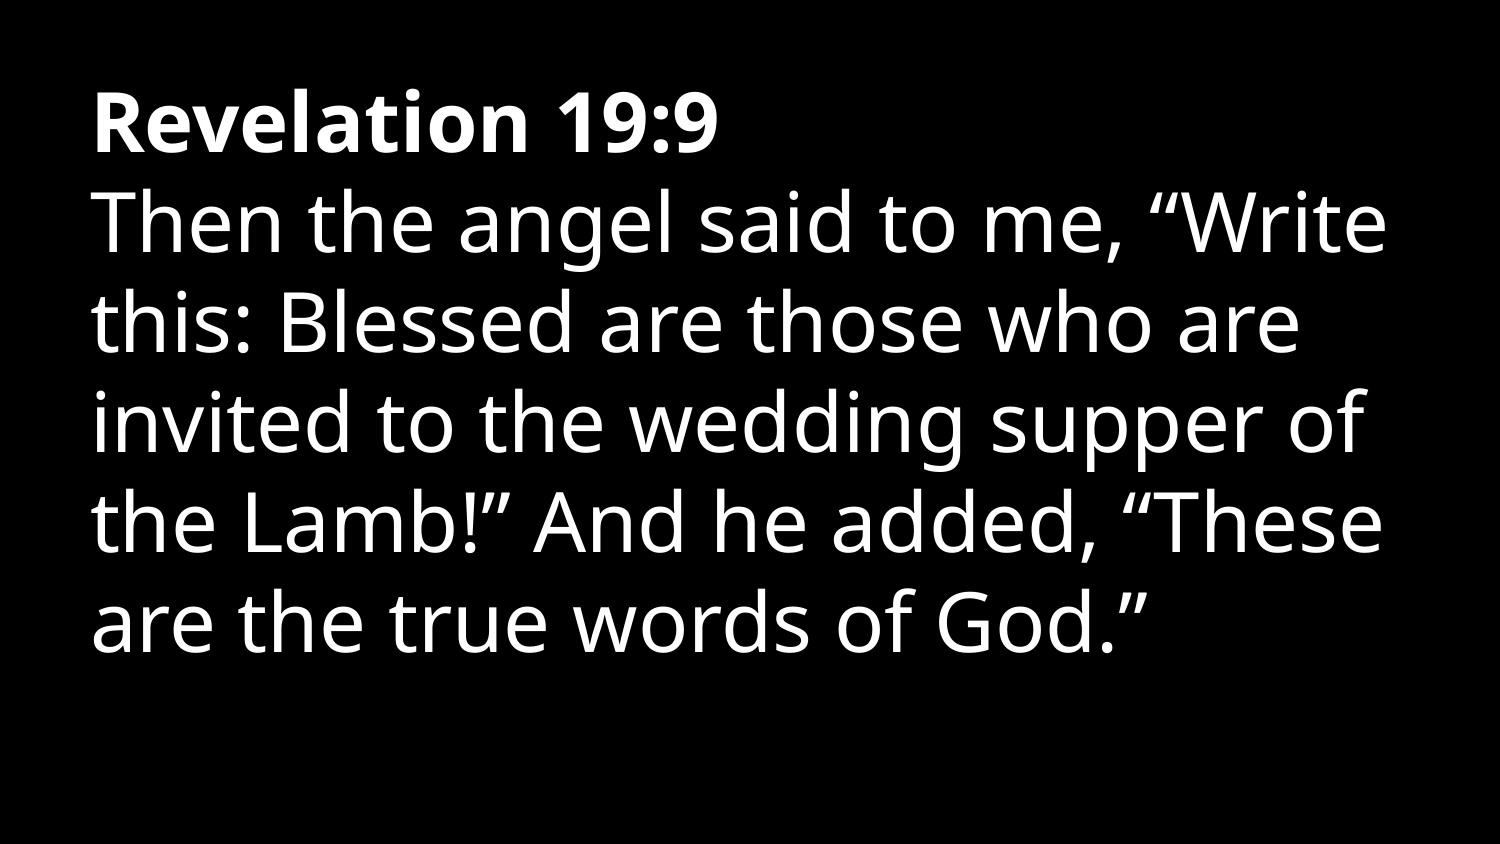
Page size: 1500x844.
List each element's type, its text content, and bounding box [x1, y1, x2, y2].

text_box Revelation 19:9 Then the angel said to me, “Write this: Blessed are those who are invited to the wedding supper of the Lamb!” And he added, “These are the true words of God.” [75, 62, 1440, 722]
